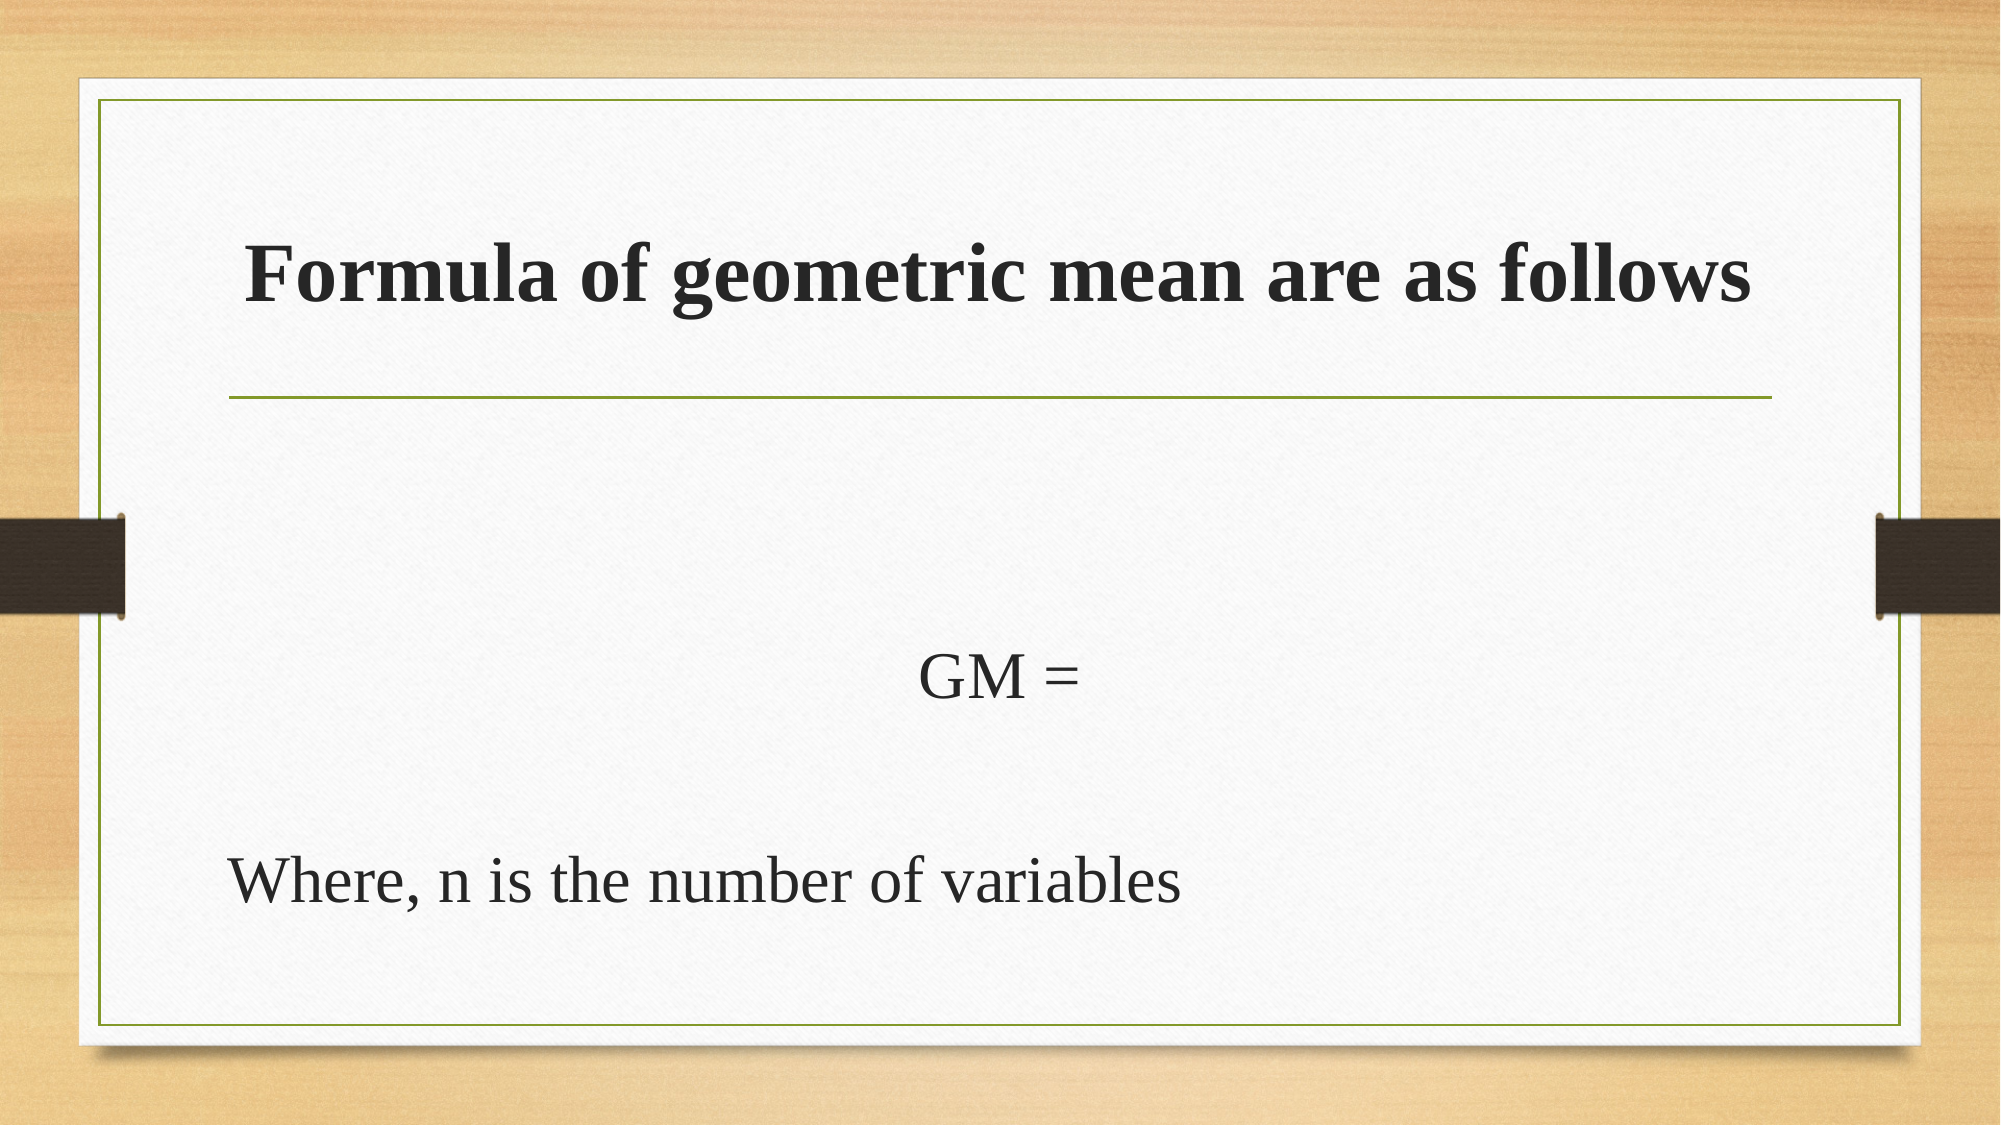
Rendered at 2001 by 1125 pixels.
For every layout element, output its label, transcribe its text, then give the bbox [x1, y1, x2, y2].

picture [0, 0, 2001, 1125]
title Formula of geometric mean are as follows [212, 161, 1788, 375]
